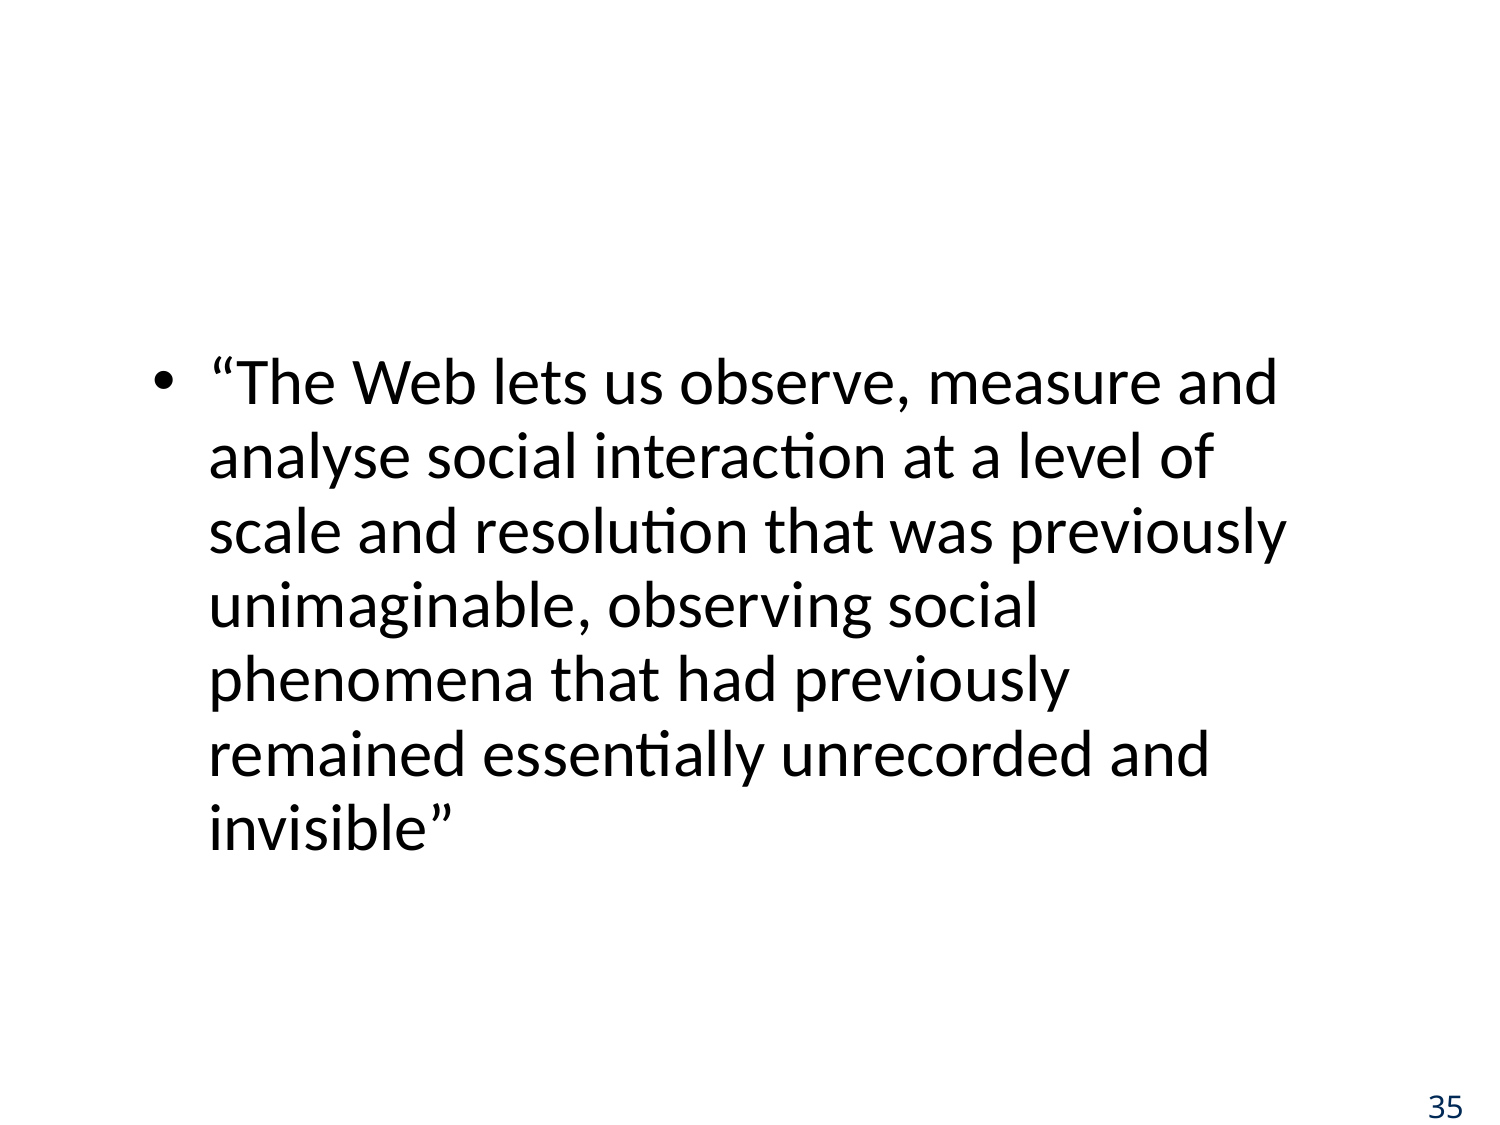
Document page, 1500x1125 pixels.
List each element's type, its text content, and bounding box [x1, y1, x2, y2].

text_box “The Web lets us observe, measure and analyse social interaction at a level of scale and resolution that was previously unimaginable, observing social phenomena that had previously remained essentially unrecorded and invisible” [137, 337, 1325, 873]
text_box 35 [1438, 1081, 1454, 1119]
